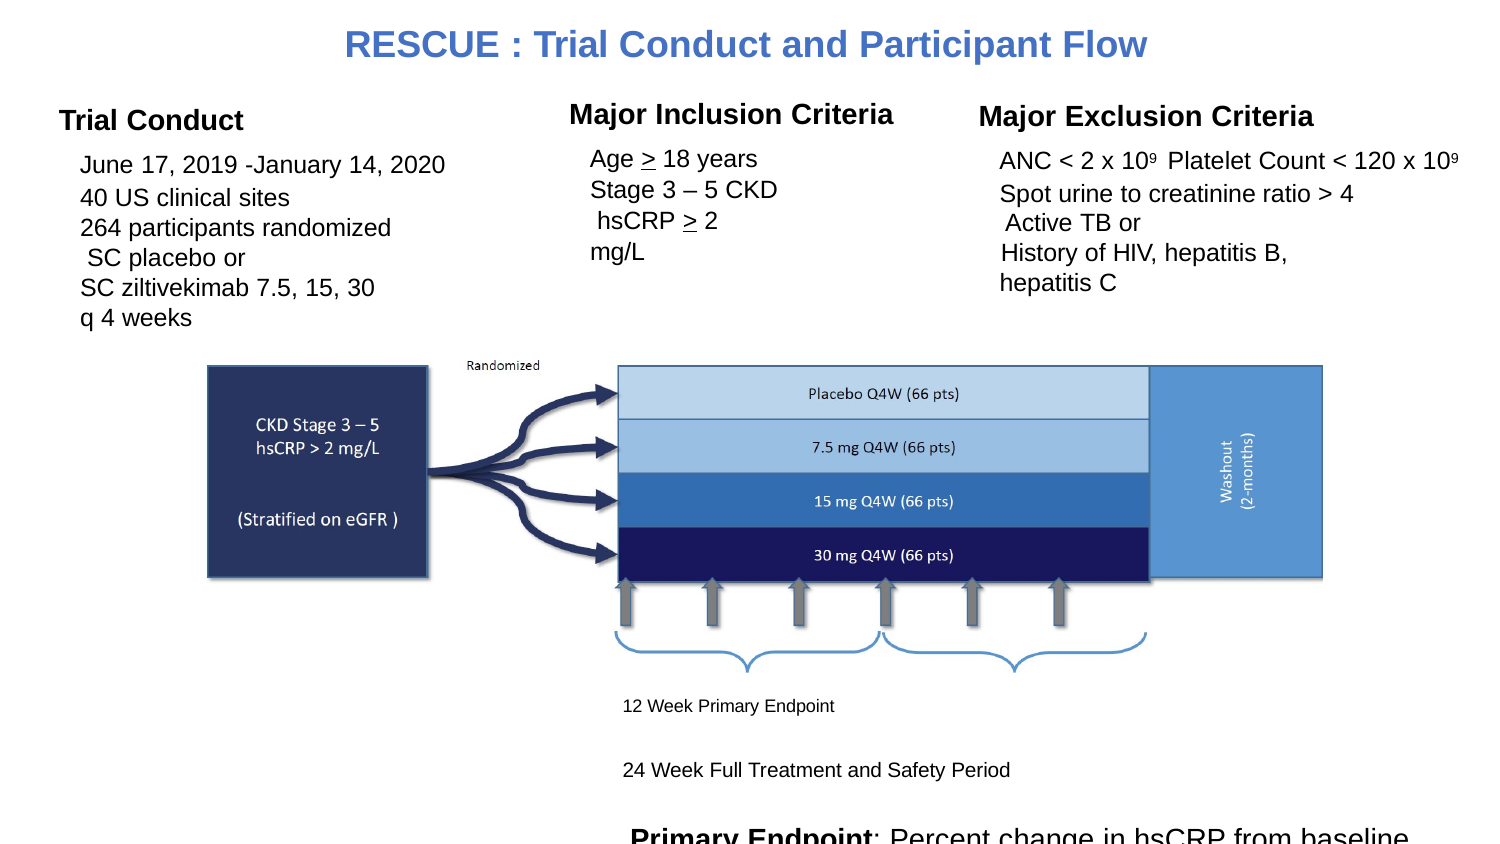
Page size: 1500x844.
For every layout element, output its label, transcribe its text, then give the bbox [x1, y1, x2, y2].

text_box Trial Conduct June 17, 2019 -January 14, 2020 40 US clinical sites 264 participants randomized SC placebo or SC ziltivekimab 7.5, 15, 30 q 4 weeks [56, 84, 497, 332]
text_box 12 Week Primary Endpoint 24 Week Full Treatment and Safety Period Primary Endpoint: Percent change in hsCRP from baseline to 12 weeks Secondary Endpoints: Percent change in fibrinogen, haptoglobin, SAA, sPLA2, Lp(a), and lipid levels [94, 679, 1418, 844]
title RESCUE : Trial Conduct and Participant Flow [342, 17, 1153, 161]
picture [206, 360, 1323, 674]
text_box Major Exclusion Criteria ANC < 2 x 109 Platelet Count < 120 x 109 Spot urine to creatinine ratio > 4 Active TB or History of HIV, hepatitis B, hepatitis C [972, 80, 1469, 297]
text_box Major Inclusion Criteria Age > 18 years Stage 3 – 5 CKD hsCRP > 2 mg/L [567, 78, 895, 266]
